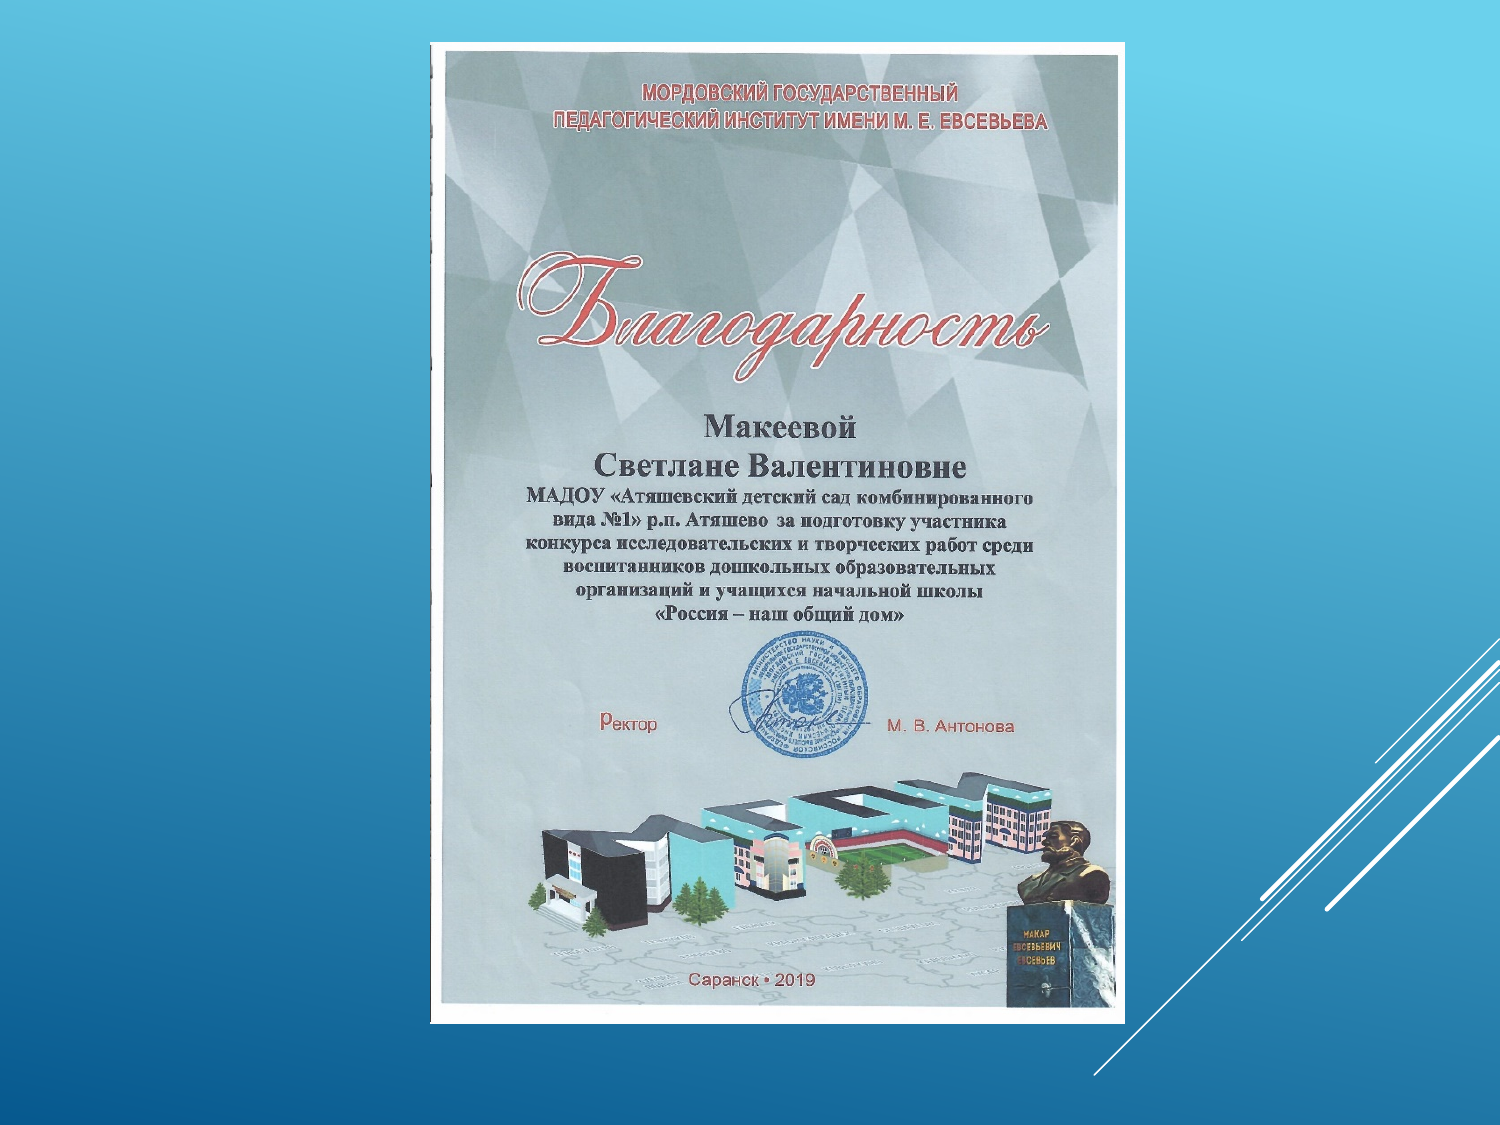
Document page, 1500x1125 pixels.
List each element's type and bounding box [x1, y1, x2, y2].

list [430, 42, 1125, 1024]
